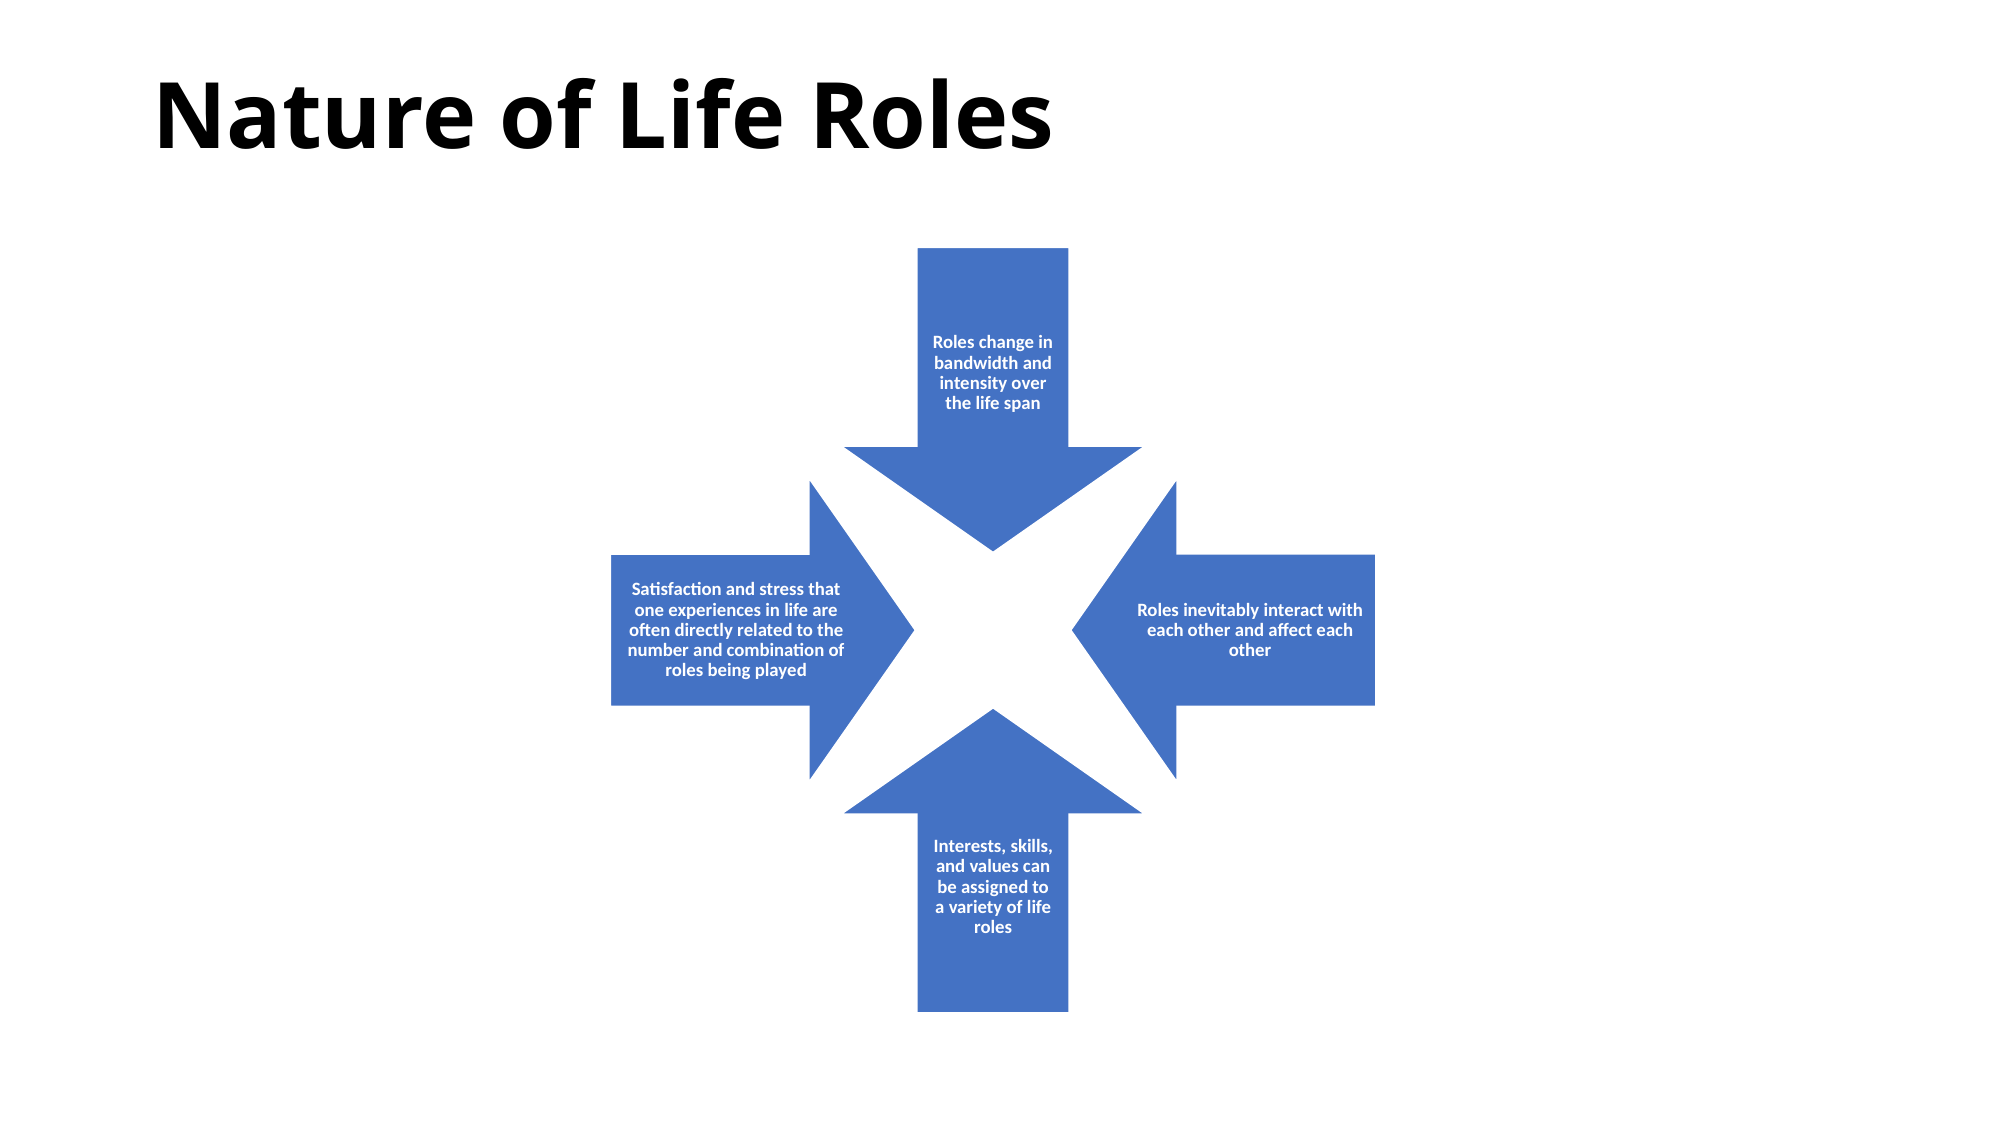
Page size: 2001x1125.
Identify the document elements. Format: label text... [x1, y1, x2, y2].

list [0, 246, 2000, 1014]
title Nature of Life Roles [137, 59, 1863, 246]
